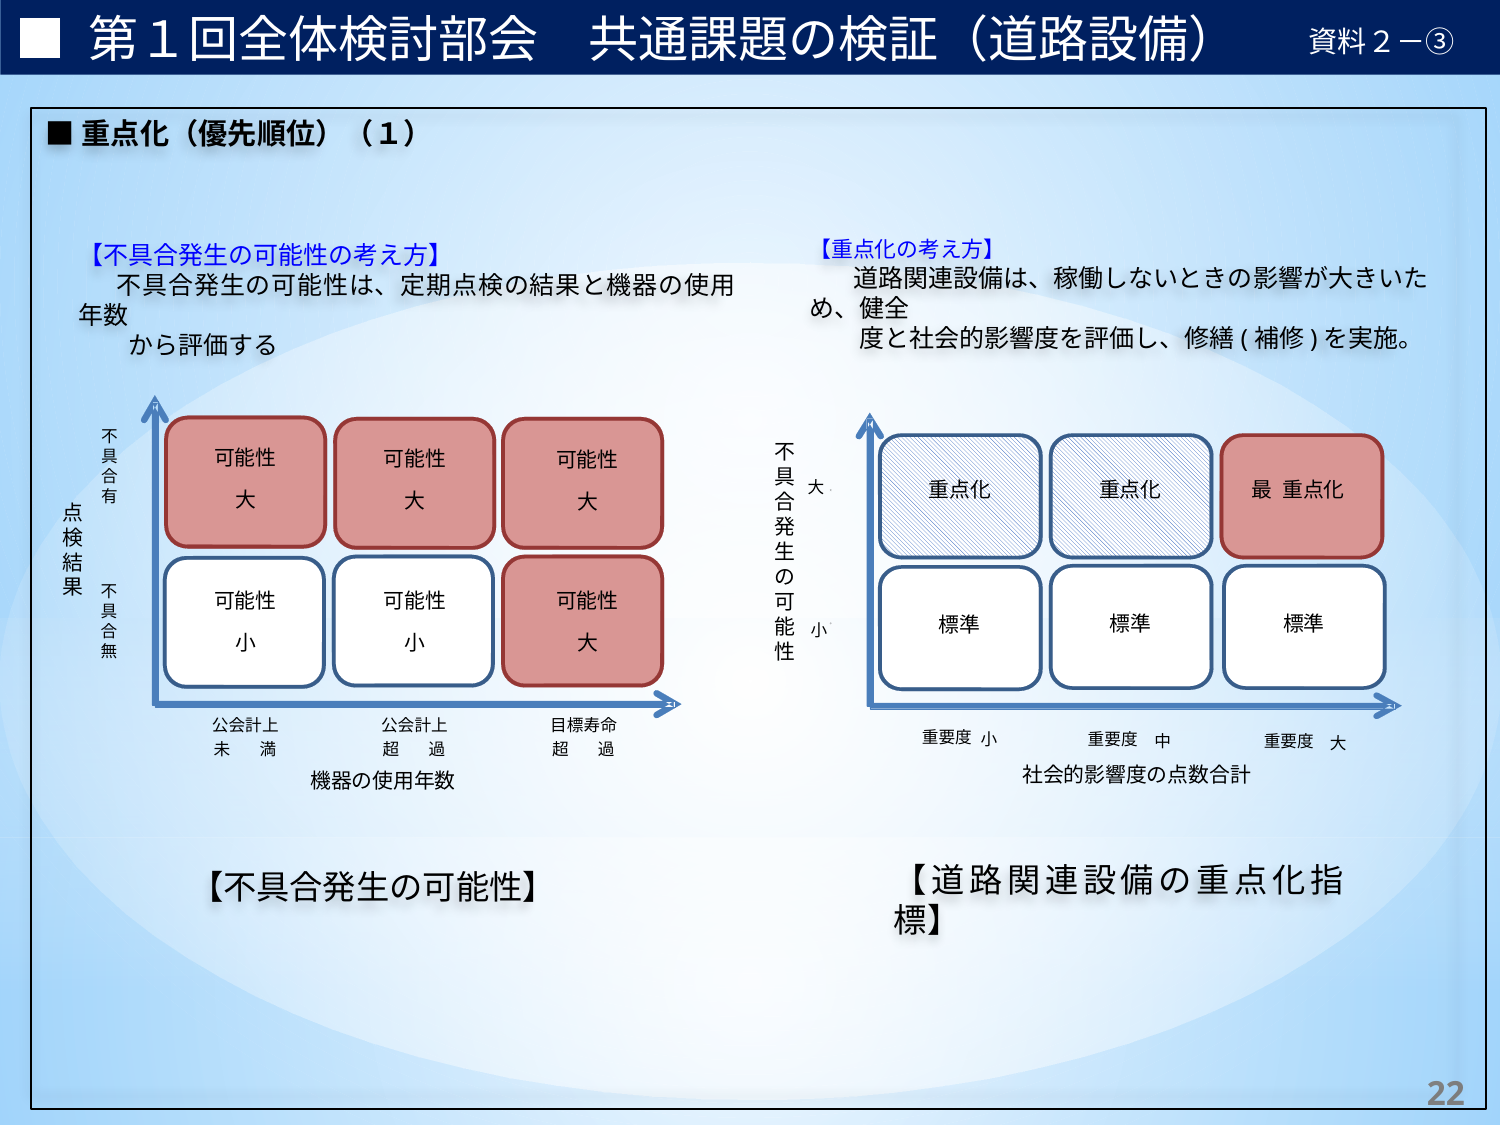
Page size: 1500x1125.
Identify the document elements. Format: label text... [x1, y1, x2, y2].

text_box ■重点化（優先順位）（１） [30, 107, 1487, 1110]
text_box 【重点化の考え方】 道路関連設備は、稼働しないときの影響が大きいため、​健全 度と社会的影響度を評価し、修繕(補修)を実施。​ [794, 228, 1452, 332]
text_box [45, 366, 733, 825]
text_box 【道路関連設備の重点化指標】 [879, 851, 1359, 923]
text_box 【不具合発生の可能性】 [175, 858, 655, 930]
text_box ■ 第１回全体検討部会 共通課題の検証（道路設備） [0, 0, 1500, 75]
slide_number 35 [1391, 1065, 1500, 1125]
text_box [737, 346, 1440, 791]
text_box 【不具合発生の可能性の考え方】 不具合発生の可能性は、定期点検の結果と機器の使用年数 から評価する​ [63, 231, 751, 335]
text_box 資料２－③ [1293, 16, 1490, 66]
